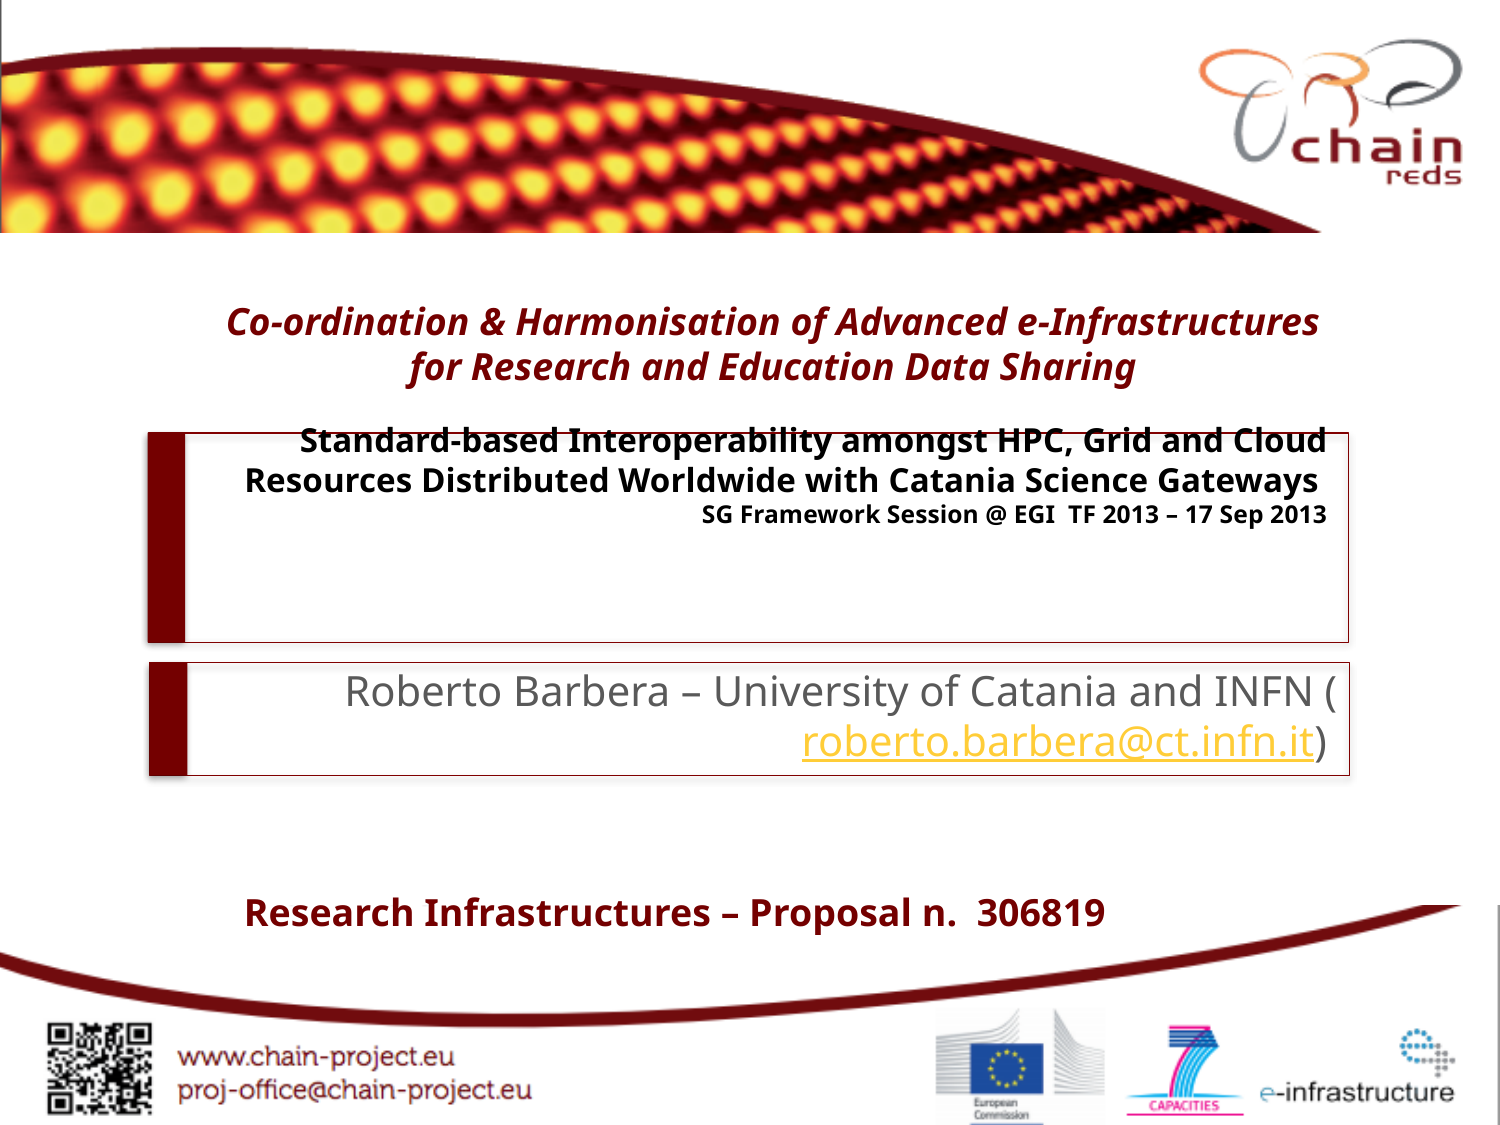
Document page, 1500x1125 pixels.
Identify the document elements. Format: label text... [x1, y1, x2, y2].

picture [796, 910, 805, 922]
picture [821, 910, 828, 922]
title Standard-based Interoperability amongst HPC, Grid and Cloud Resources Distributed Worldwide with Catania Science Gateways SG Framework Session @ EGI TF 2013 – 17 Sep 2013 [218, 411, 1344, 575]
picture [1005, 905, 1012, 922]
picture [0, 905, 1500, 1125]
picture [843, 910, 852, 922]
picture [758, 905, 765, 912]
picture [252, 905, 259, 911]
picture [1091, 905, 1098, 912]
picture [1026, 913, 1034, 922]
picture [1048, 914, 1056, 922]
subtitle Roberto Barbera – University of Catania and INFN (roberto.barbera@ct.infn.it) [227, 656, 1353, 745]
picture [0, 0, 1500, 233]
